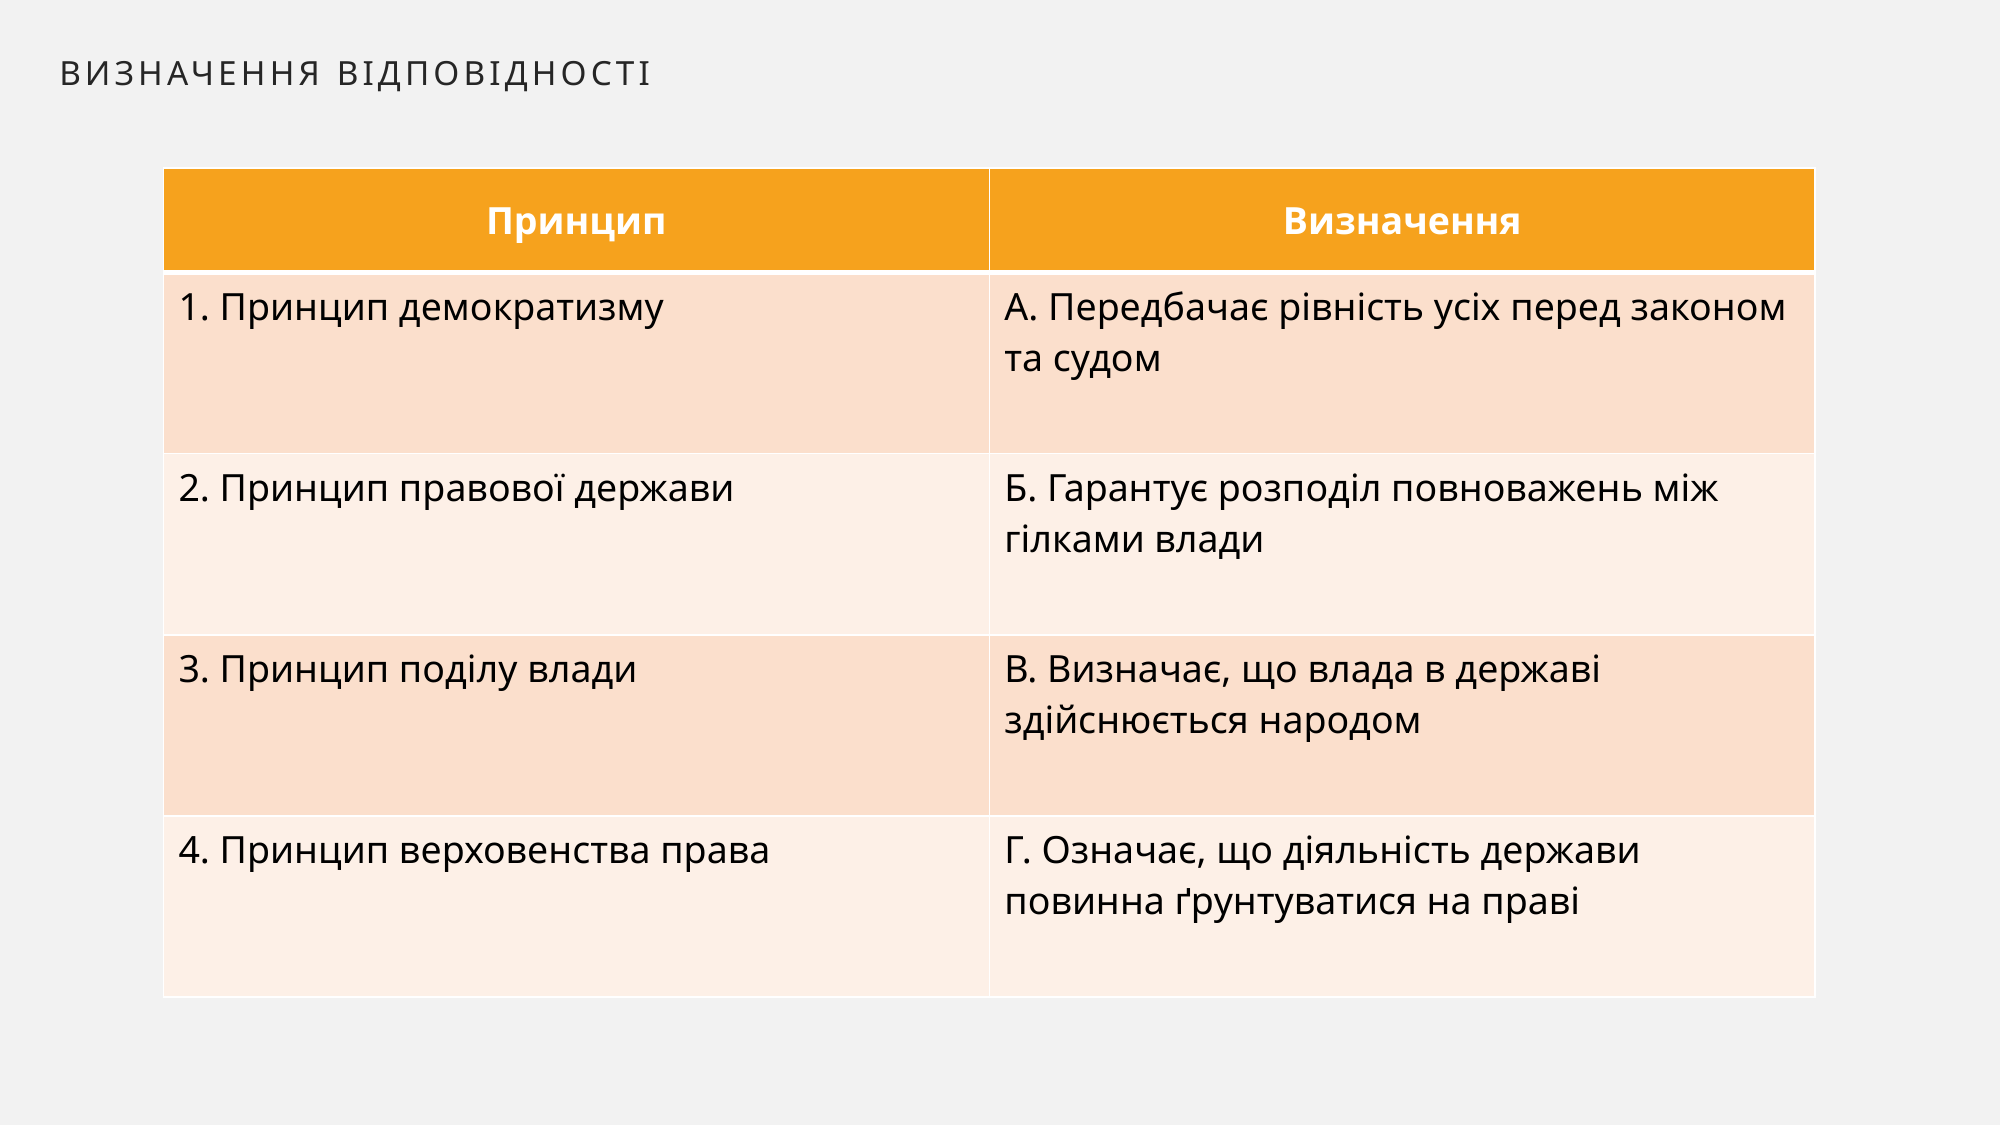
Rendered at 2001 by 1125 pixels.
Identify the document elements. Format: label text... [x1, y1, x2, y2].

text_box Визначення відповідності [28, 49, 682, 100]
table_cell 1. Принцип демократизму [164, 275, 989, 453]
table_header Принцип [164, 169, 989, 270]
table_cell Г. Означає, що діяльність держави повинна ґрунтуватися на праві [990, 817, 1814, 996]
table_cell 3. Принцип поділу влади [164, 636, 989, 815]
table_cell 4. Принцип верховенства права [164, 817, 989, 996]
table_cell А. Передбачає рівність усіх перед законом та судом [990, 275, 1814, 453]
table_cell Б. Гарантує розподіл повноважень між гілками влади [990, 454, 1814, 634]
table_cell В. Визначає, що влада в державі здійснюється народом [990, 636, 1814, 815]
table_header Визначення [990, 169, 1814, 270]
table_cell 2. Принцип правової держави [164, 454, 989, 634]
